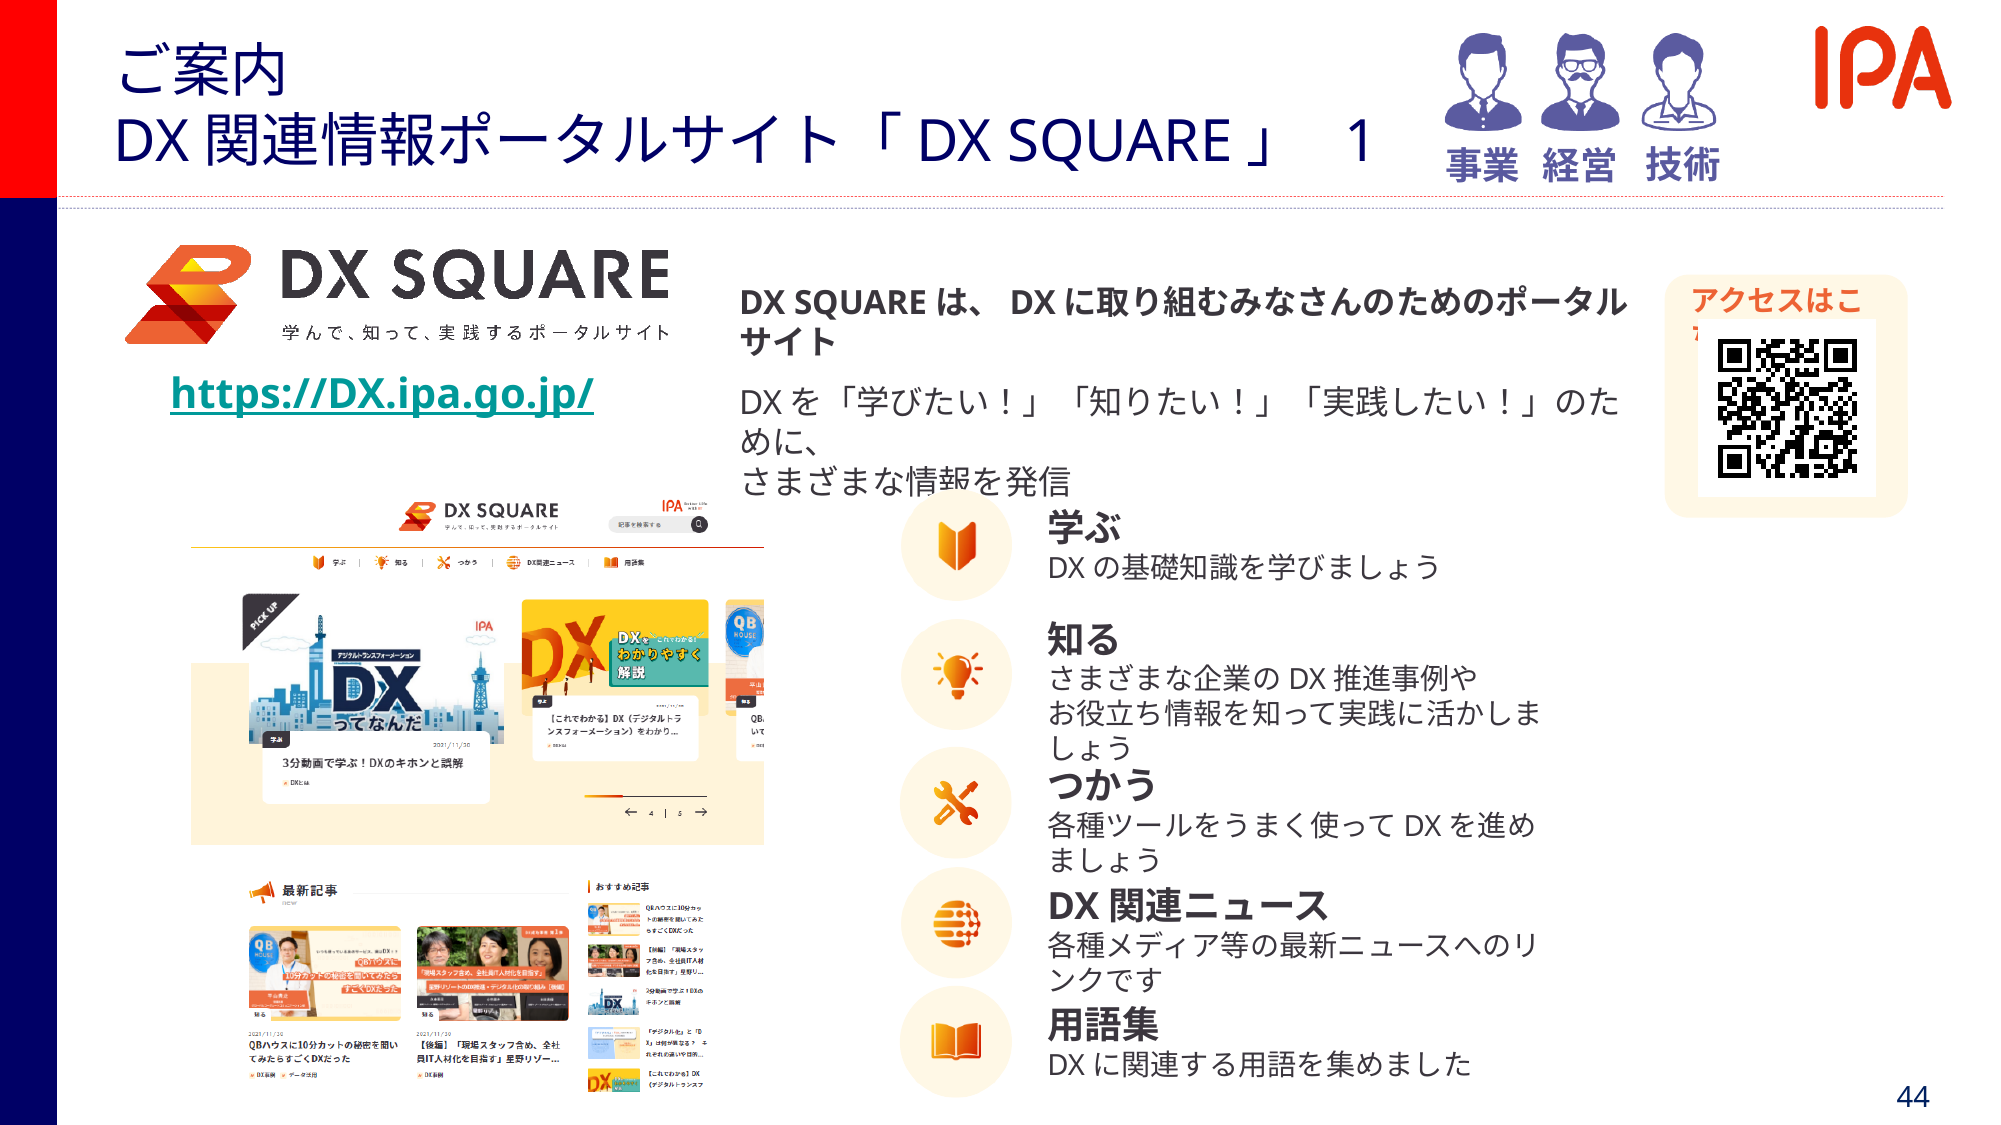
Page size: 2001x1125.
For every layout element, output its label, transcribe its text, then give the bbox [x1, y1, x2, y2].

picture [1433, 33, 1728, 132]
picture [125, 245, 668, 344]
text_box https://DX.ipa.go.jp/ [155, 359, 610, 432]
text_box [899, 746, 1574, 860]
text_box 経営 [1519, 140, 1641, 195]
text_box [899, 866, 1574, 979]
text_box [899, 985, 1574, 1099]
text_box 技術 [1599, 134, 1767, 194]
text_box ご案内 DX関連情報ポータルサイト「DX SQUARE」 1 [113, 33, 1431, 174]
picture [1698, 319, 1876, 498]
picture [1779, 0, 1963, 137]
text_box アクセスはこちら [1675, 275, 1903, 360]
text_box 事業 [1422, 134, 1519, 195]
text_box 44 [1478, 1070, 1945, 1118]
text_box DX SQUAREは、DXに取り組むみなさんのためのポータルサイト DXを「学びたい！」「知りたい！」「実践したい！」のために、 さまざまな情報を発信 [724, 274, 1650, 509]
picture [191, 488, 764, 1092]
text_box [899, 488, 1574, 602]
text_box [1662, 276, 1910, 520]
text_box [899, 608, 1574, 740]
